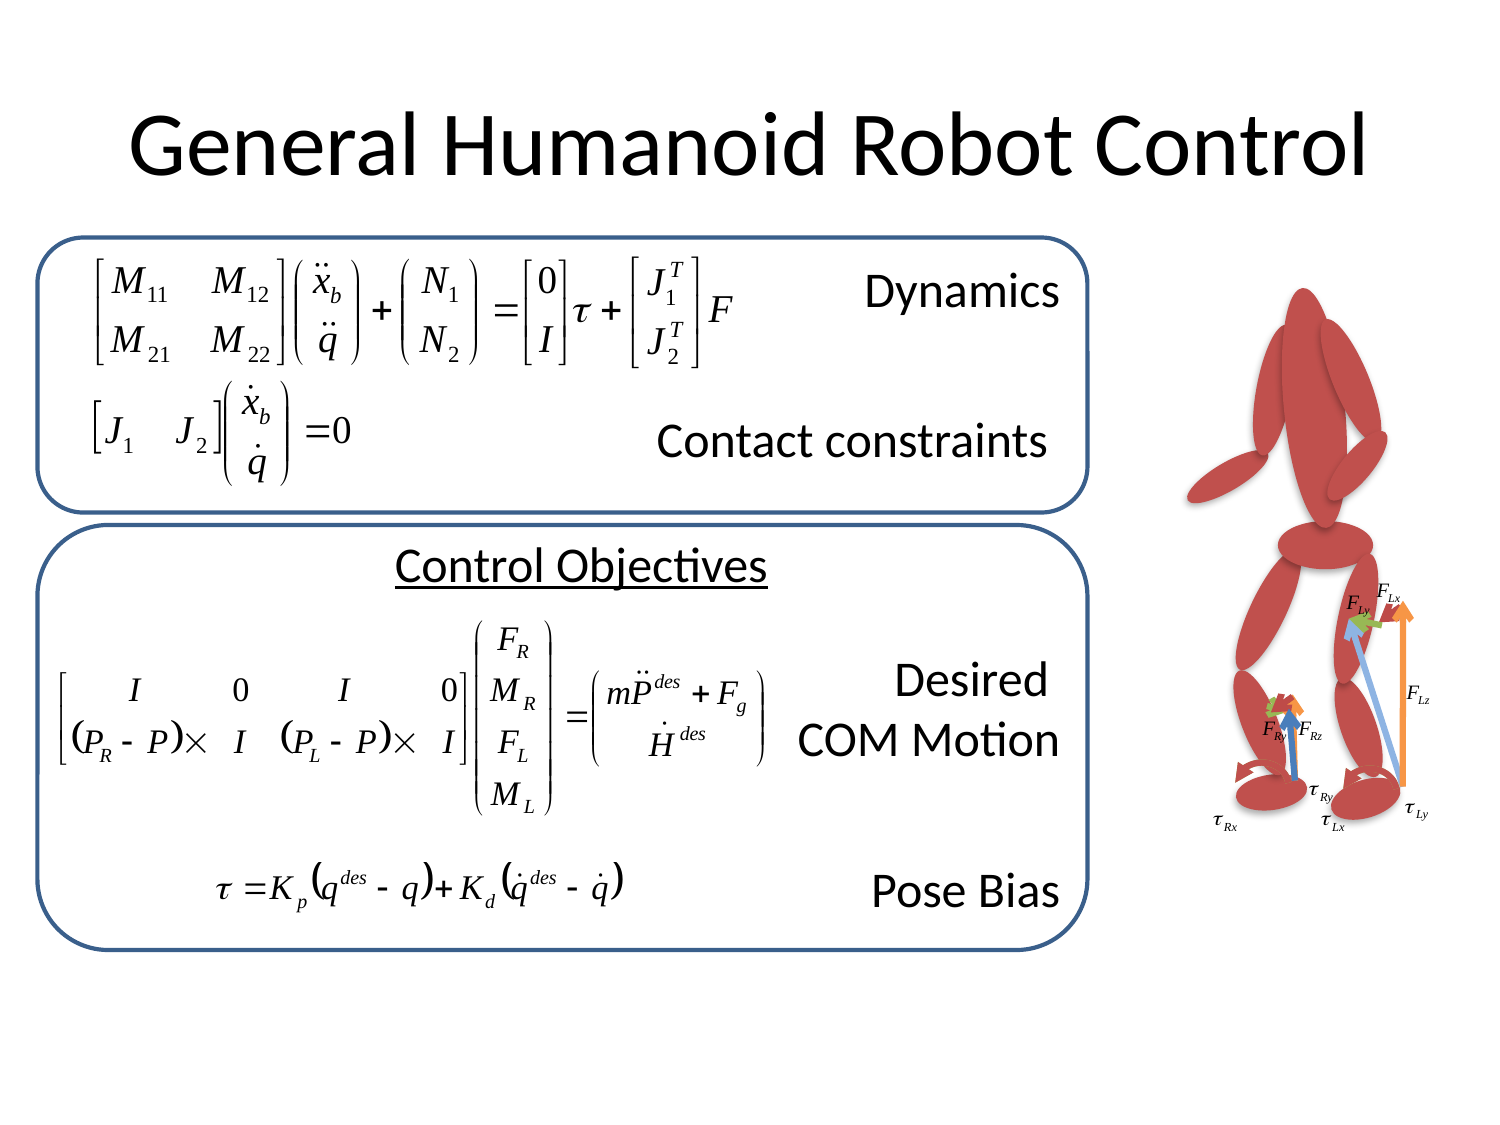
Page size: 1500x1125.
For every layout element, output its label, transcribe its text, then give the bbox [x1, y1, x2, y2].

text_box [1180, 287, 1434, 837]
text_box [87, 249, 744, 376]
text_box Pose Bias [462, 849, 1075, 925]
text_box [35, 235, 1090, 515]
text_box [212, 862, 625, 921]
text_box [51, 612, 776, 826]
title General Humanoid Robot Control [75, 45, 1425, 233]
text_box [87, 374, 359, 494]
text_box Control Objectives [274, 524, 888, 600]
text_box [35, 522, 1090, 953]
